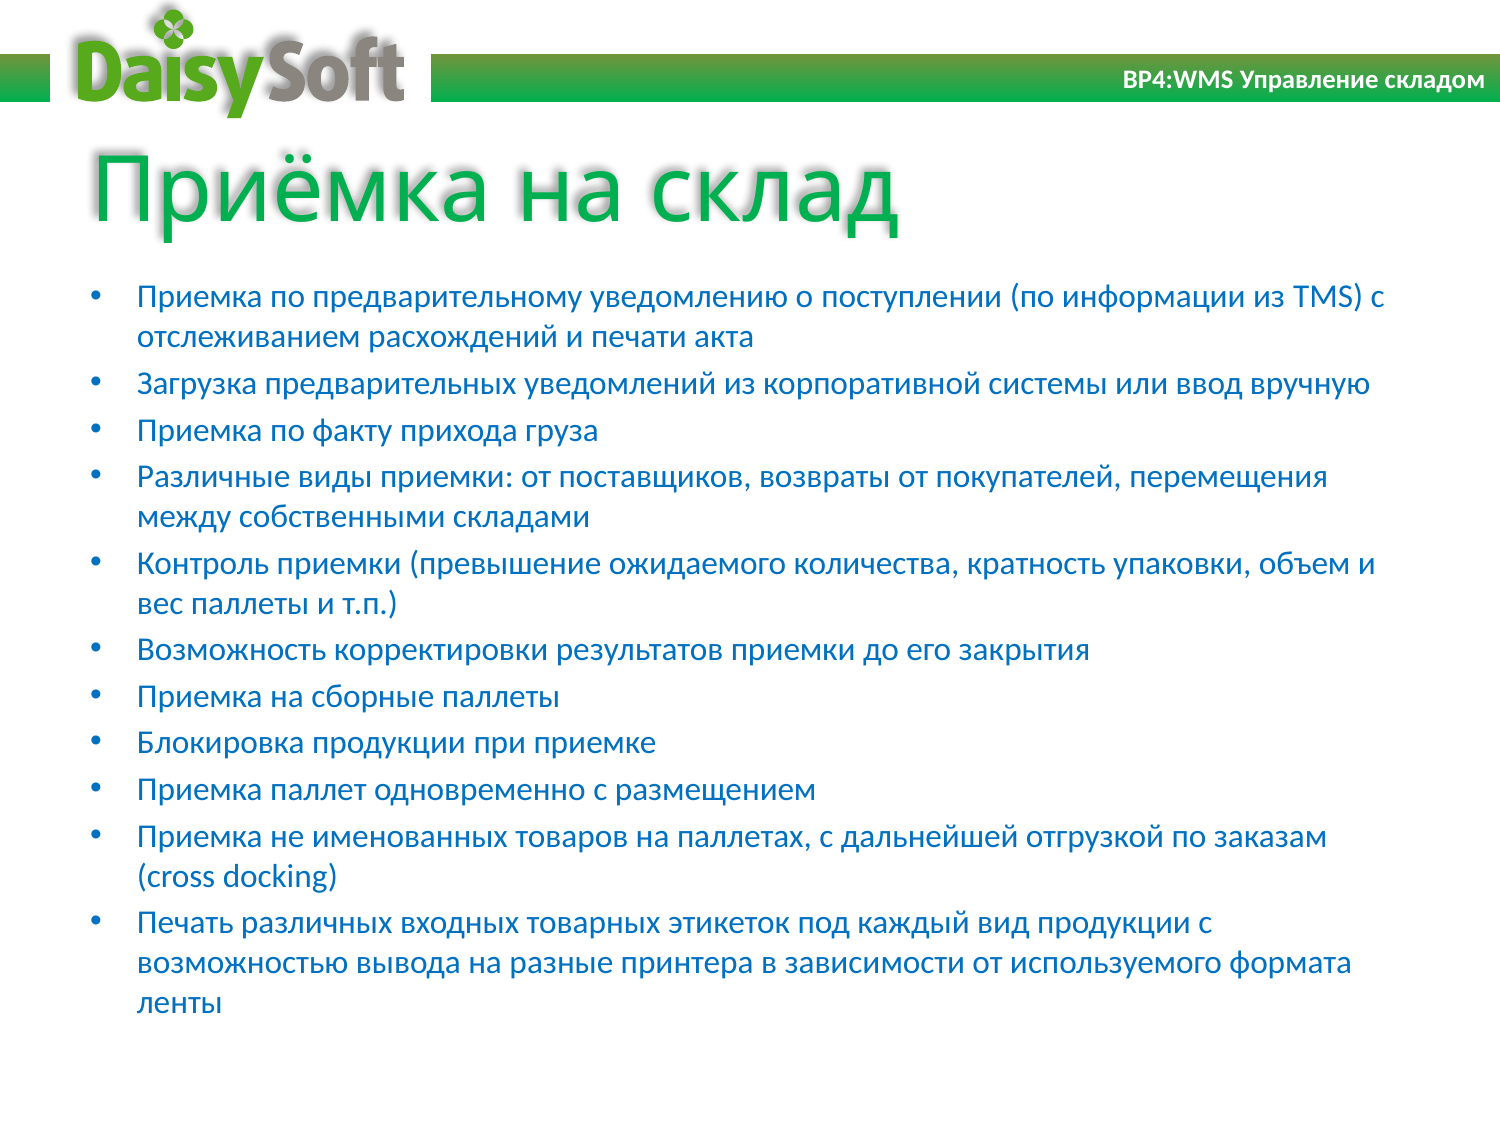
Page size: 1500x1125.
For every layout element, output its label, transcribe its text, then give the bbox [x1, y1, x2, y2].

list Приемка по предварительному уведомлению о поступлении (по информации из TMS) с отслеживанием расхождений и печати акта Загрузка предварительных уведомлений из корпоративной системы или ввод вручную Приемка по факту прихода груза Различные виды приемки: от поставщиков, возвраты от покупателей, перемещения между собственными складами Контроль приемки (превышение ожидаемого количества, кратность упаковки, объем и вес паллеты и т.п.) Возможность корректировки результатов приемки до его закрытия Приемка на сборные паллеты Блокировка продукции при приемке Приемка паллет одновременно с размещением Приемка не именованных товаров на паллетах, с дальнейшей отгрузкой по заказам (cross docking) Печать различных входных товарных этикеток под каждый вид продукции с возможностью вывода на разные принтера в зависимости от используемого формата ленты [75, 267, 1425, 1083]
text_box BP4:WMS Управление складом [430, 54, 1500, 102]
title Приёмка на склад [75, 101, 1425, 267]
